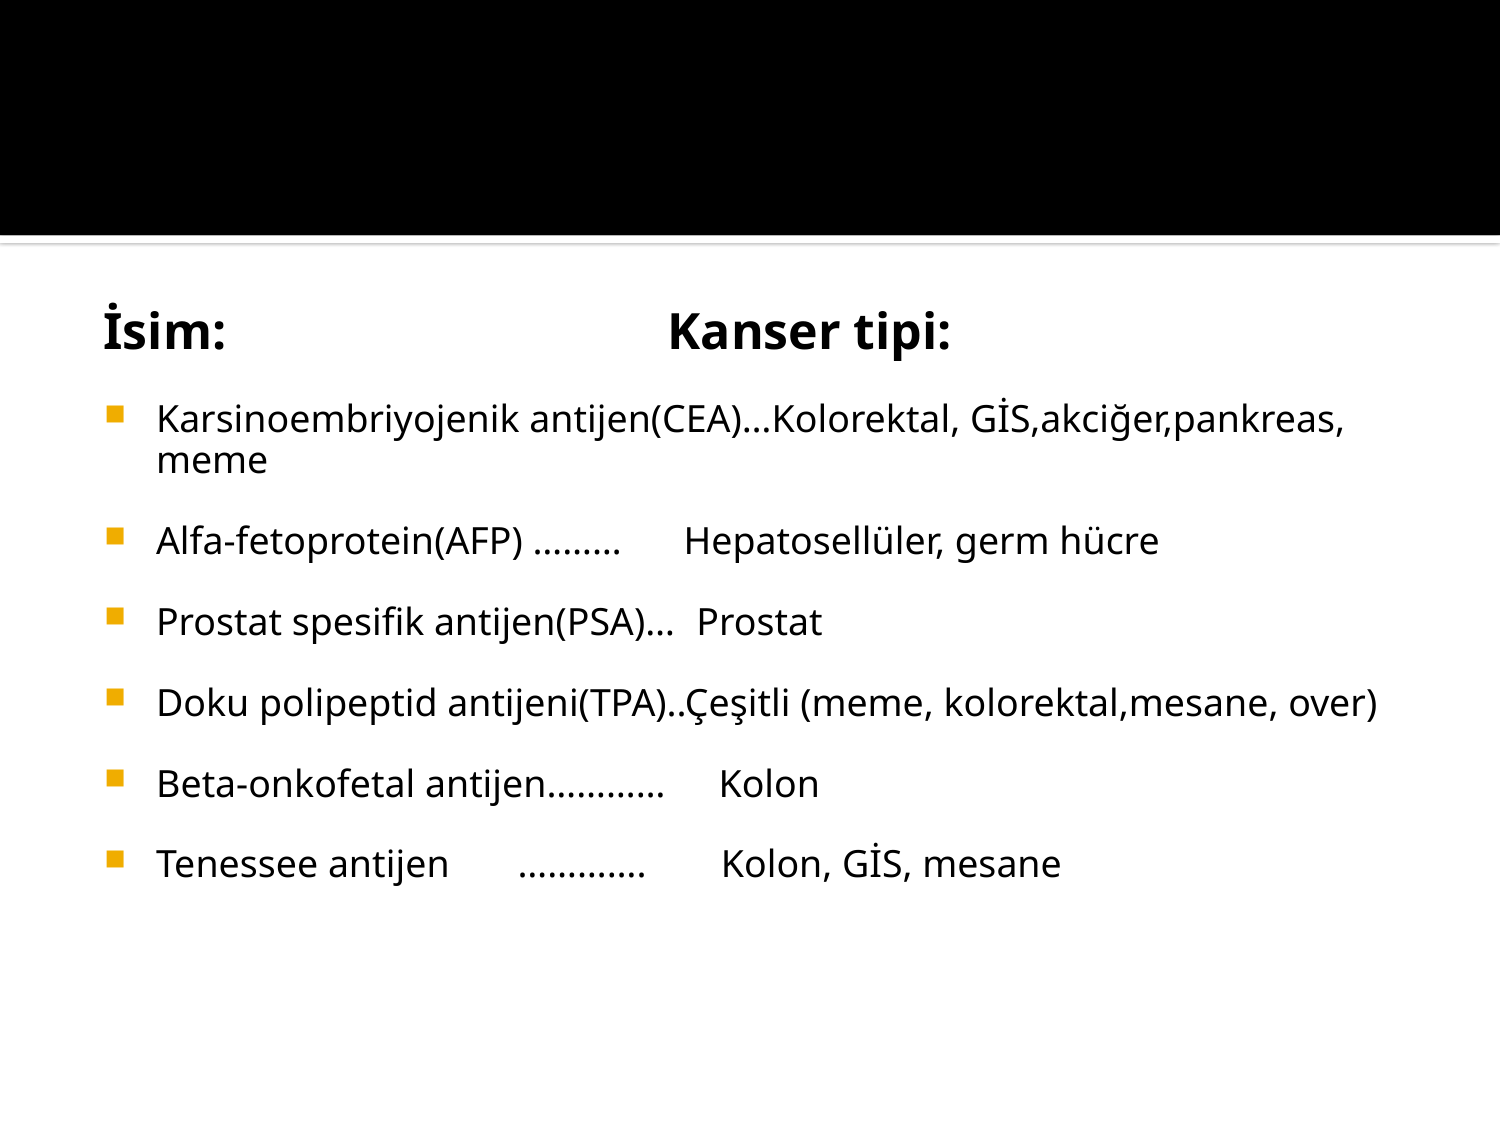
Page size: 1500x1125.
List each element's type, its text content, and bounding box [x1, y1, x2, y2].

list İsim: Kanser tipi: Karsinoembriyojenik antijen(CEA)…Kolorektal, GİS,akciğer,pankreas, meme Alfa-fetoprotein(AFP) ……… Hepatosellüler, germ hücre Prostat spesifik antijen(PSA)… Prostat Doku polipeptid antijeni(TPA)..Çeşitli (meme, kolorektal,mesane, over) Beta-onkofetal antijen………… Kolon Tenessee antijen …………. Kolon, GİS, mesane [75, 291, 1425, 1050]
